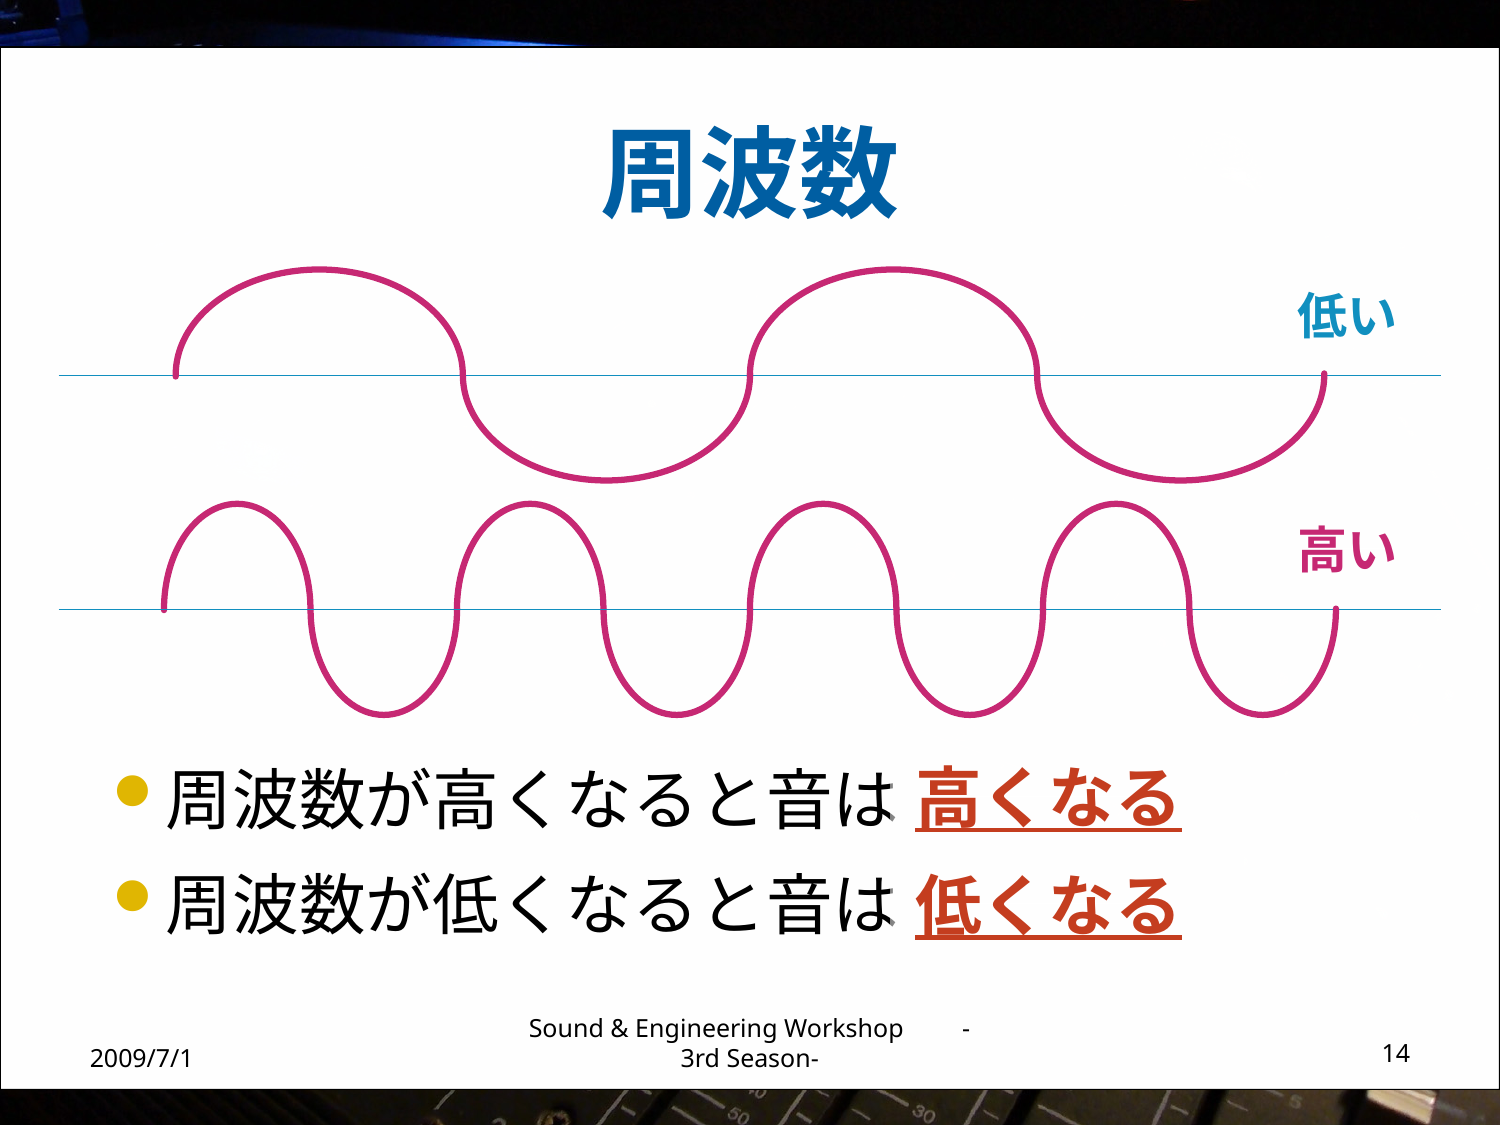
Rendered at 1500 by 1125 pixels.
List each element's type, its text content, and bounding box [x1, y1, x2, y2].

picture [0, 0, 1500, 46]
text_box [164, 616, 451, 715]
text_box 高い [1340, 511, 1430, 586]
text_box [457, 503, 749, 609]
title 周波数 [75, 50, 1425, 238]
text_box 低くなる [890, 856, 1207, 951]
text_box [749, 269, 1325, 481]
picture [0, 1090, 1500, 1125]
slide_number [75, 1019, 425, 1080]
footer Sound & Engineering Workshop -3rd Season- [512, 1019, 988, 1080]
slide_number 14 [1074, 1019, 1425, 1080]
list 周波数が高くなると音は 周波数が低くなると音は [75, 750, 1425, 1005]
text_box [457, 616, 744, 715]
text_box 高くなる [890, 748, 1207, 844]
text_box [750, 503, 1042, 715]
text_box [164, 503, 456, 609]
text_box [1042, 503, 1336, 715]
text_box 低い [1328, 276, 1430, 352]
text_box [175, 269, 748, 481]
